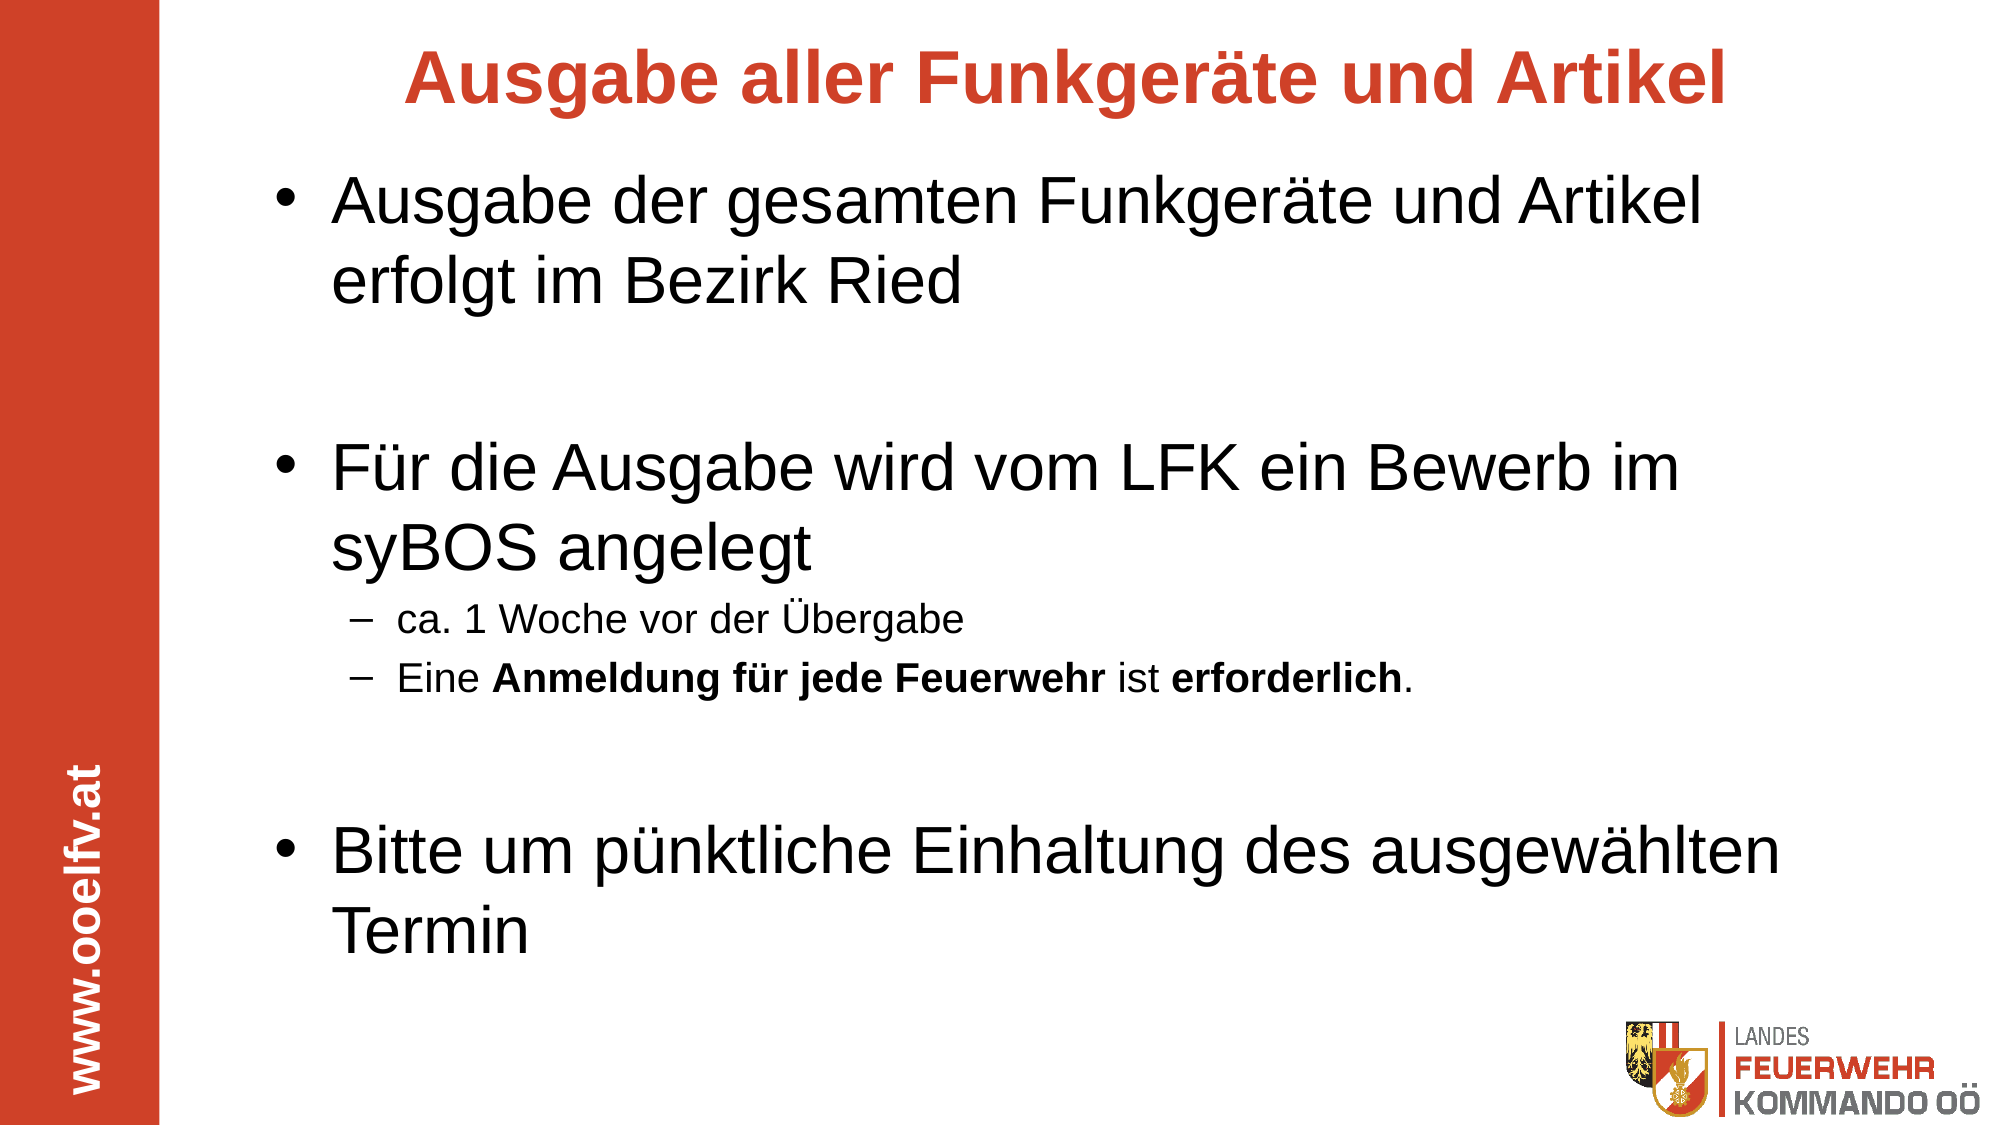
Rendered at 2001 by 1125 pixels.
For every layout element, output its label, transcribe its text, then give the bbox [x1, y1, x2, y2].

title Ausgabe aller Funkgeräte und Artikel [256, 21, 1898, 126]
text_box Ausgabe der gesamten Funkgeräte und Artikel erfolgt im Bezirk Ried Für die Ausgabe wird vom LFK ein Bewerb im syBOS angelegt ca. 1 Woche vor der Übergabe Eine Anmeldung für jede Feuerwehr ist erforderlich. Bitte um pünktliche Einhaltung des ausgewählten Termin [259, 148, 1900, 1035]
picture [1620, 1013, 1995, 1125]
